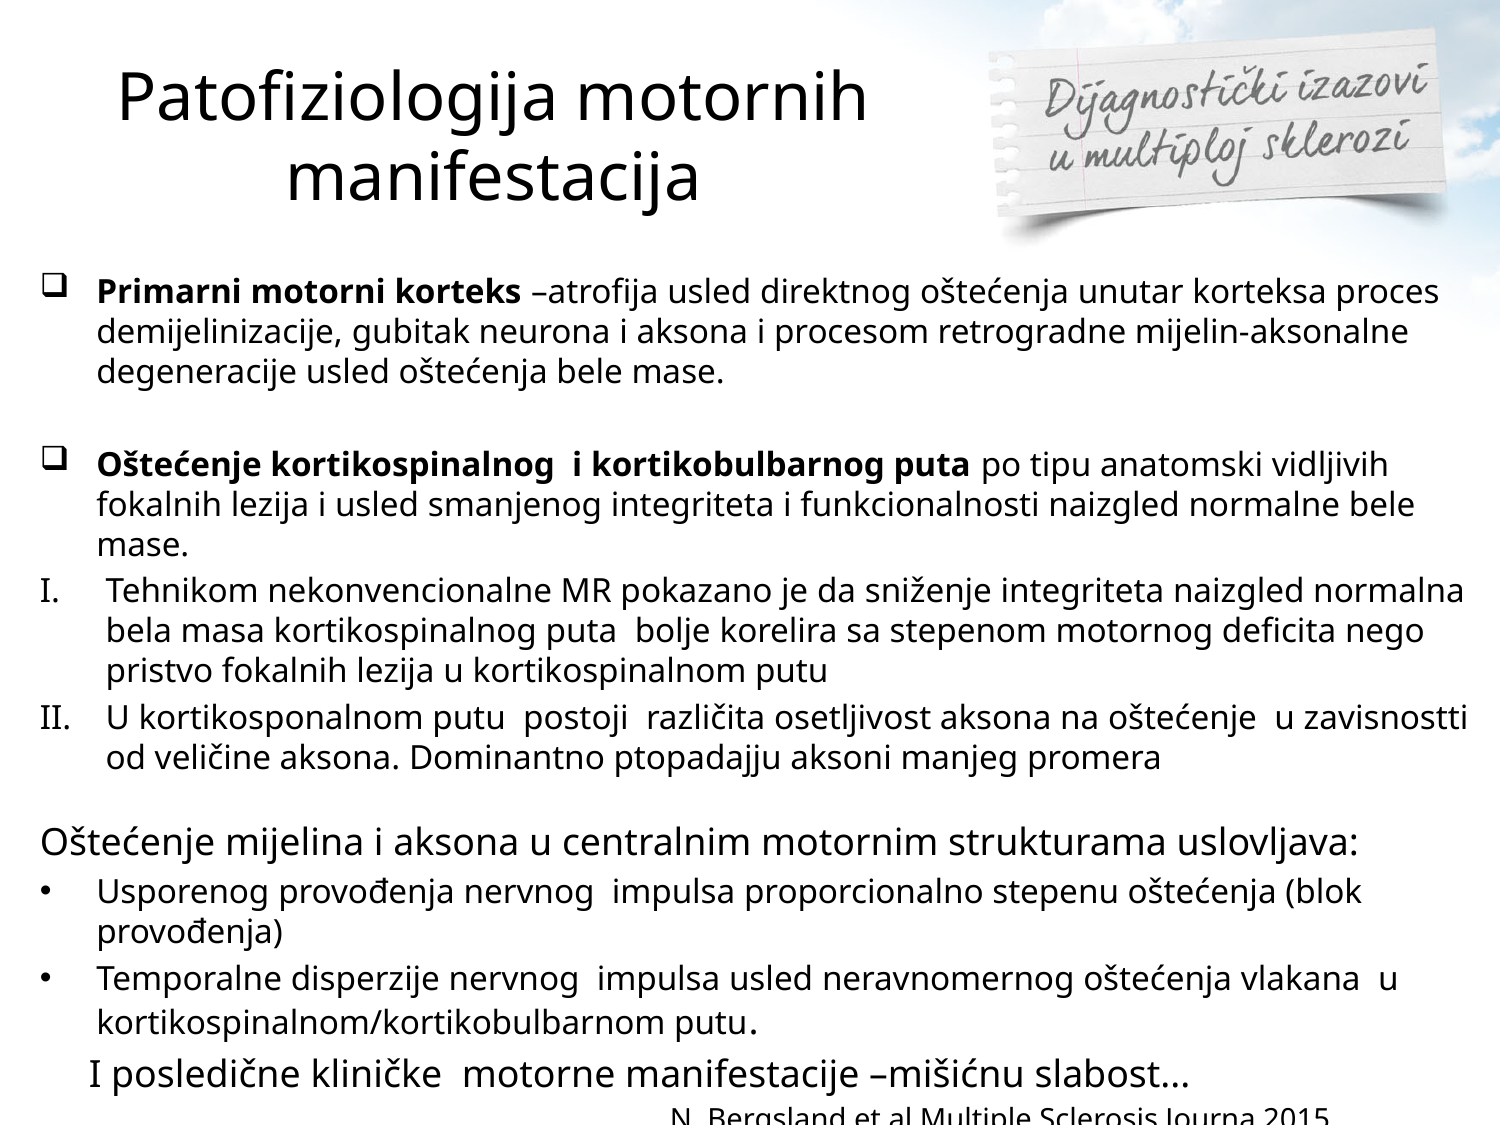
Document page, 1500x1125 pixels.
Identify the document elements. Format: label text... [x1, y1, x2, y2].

picture [0, 0, 1500, 1125]
list Primarni motorni korteks –atrofija usled direktnog oštećenja unutar korteksa proces demijelinizacije, gubitak neurona i aksona i procesom retrogradne mijelin-aksonalne degeneracije usled oštećenja bele mase. Oštećenje kortikospinalnog i kortikobulbarnog puta po tipu anatomski vidljivih fokalnih lezija i usled smanjenog integriteta i funkcionalnosti naizgled normalne bele mase. Tehnikom nekonvencionalne MR pokazano je da sniženje integriteta naizgled normalna bela masa kortikospinalnog puta bolje korelira sa stepenom motornog deficita nego pristvo fokalnih lezija u kortikospinalnom putu U kortikosponalnom putu postoji različita osetljivost aksona na oštećenje u zavisnostti od veličine aksona. Dominantno ptopadajju aksoni manjeg promera Oštećenje mijelina i aksona u centralnim motornim strukturama uslovljava: Usporenog provođenja nervnog impulsa proporcionalno stepenu oštećenja (blok provođenja) Temporalne disperzije nervnog impulsa usled neravnomernog oštećenja vlakana u kortikospinalnom/kortikobulbarnom putu. I posledične kliničke motorne manifestacije –mišićnu slabost... N. Bergsland et al Multiple Sclerosis Journa 2015 DeLuca GC et al Brain 2004 [24, 262, 1500, 1125]
title Patofiziologija motornih manifestacija [49, 24, 938, 243]
